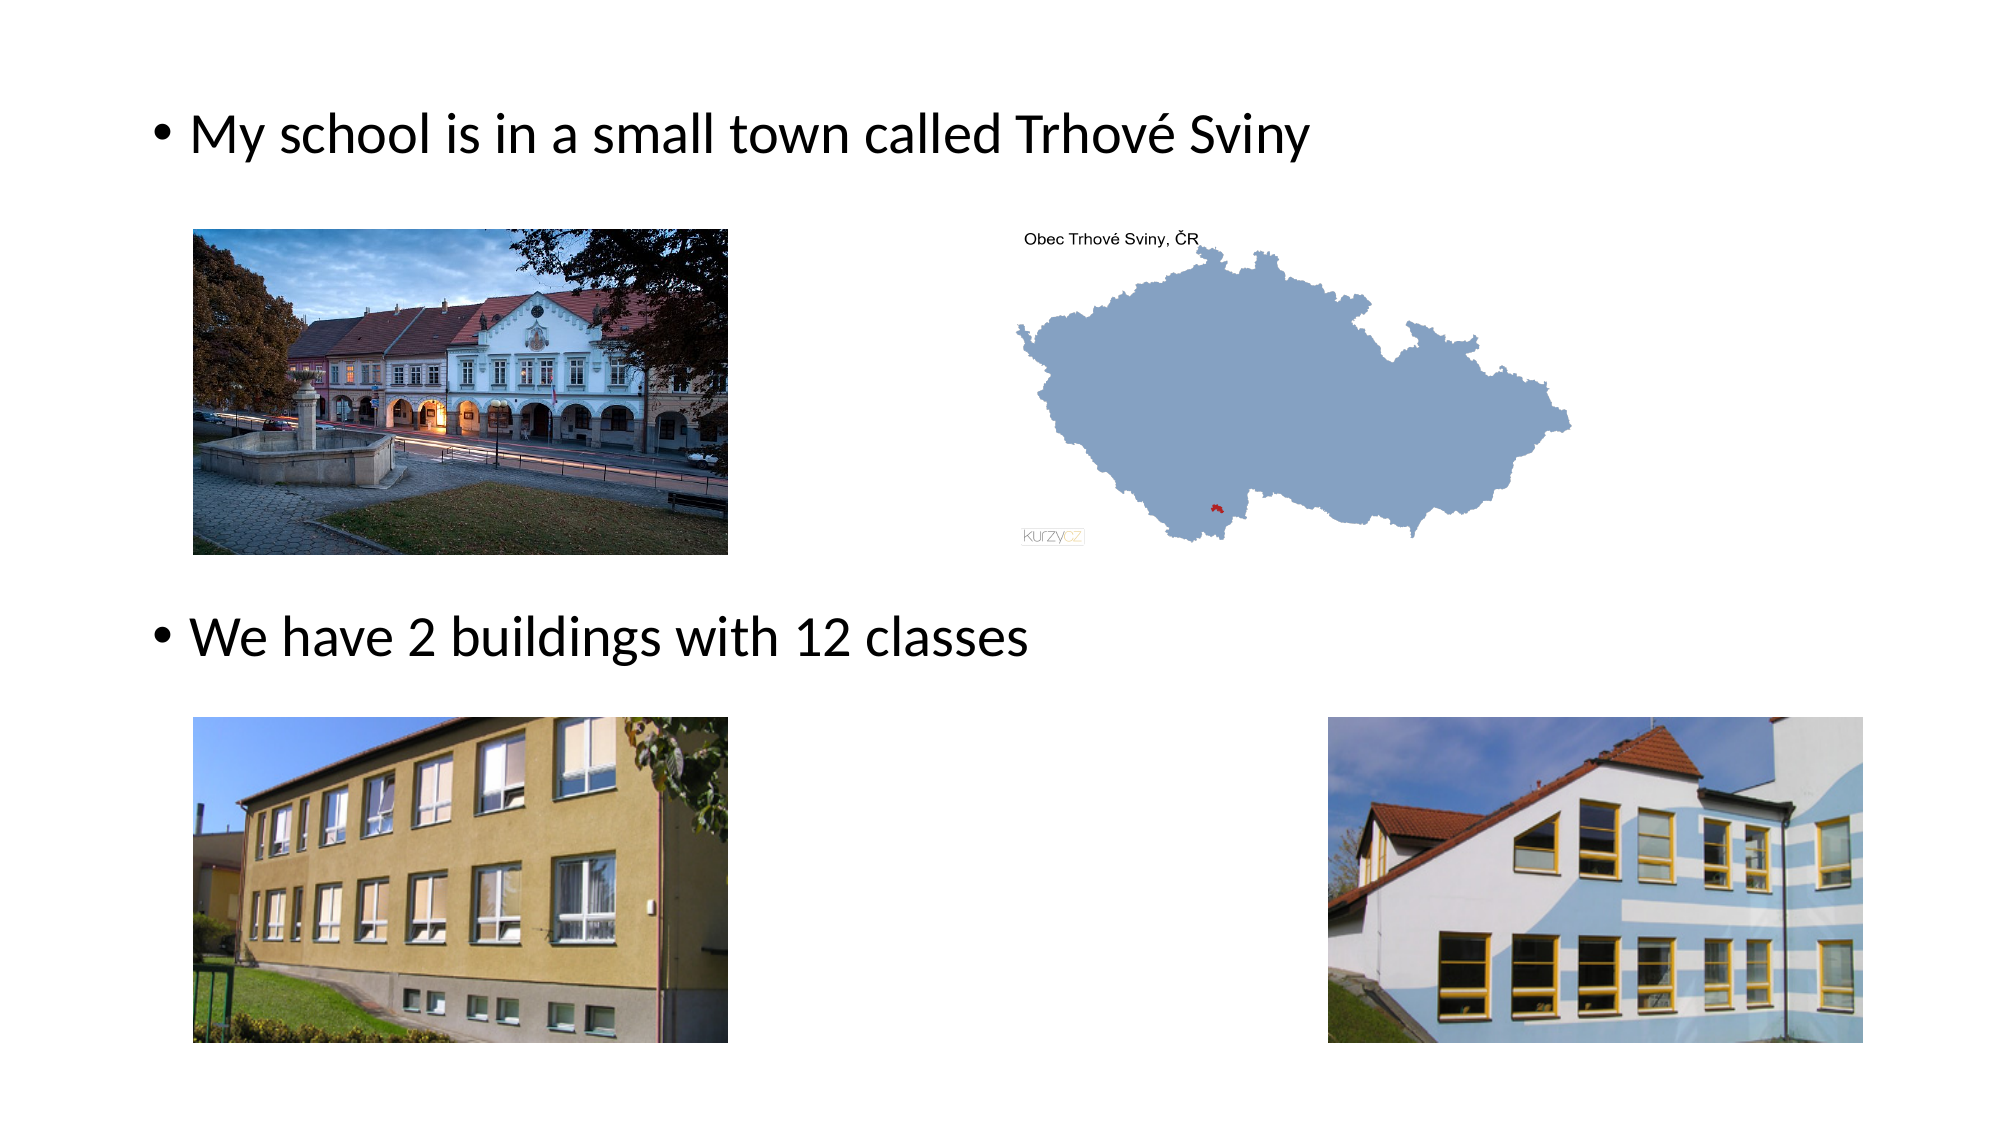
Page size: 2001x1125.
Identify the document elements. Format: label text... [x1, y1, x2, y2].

picture [193, 229, 728, 555]
picture [193, 717, 728, 1043]
picture [1328, 717, 1863, 1043]
picture [952, 221, 1638, 555]
list My school is in a small town called Trhové Sviny We have 2 buildings with 12 classes [137, 96, 1863, 1014]
